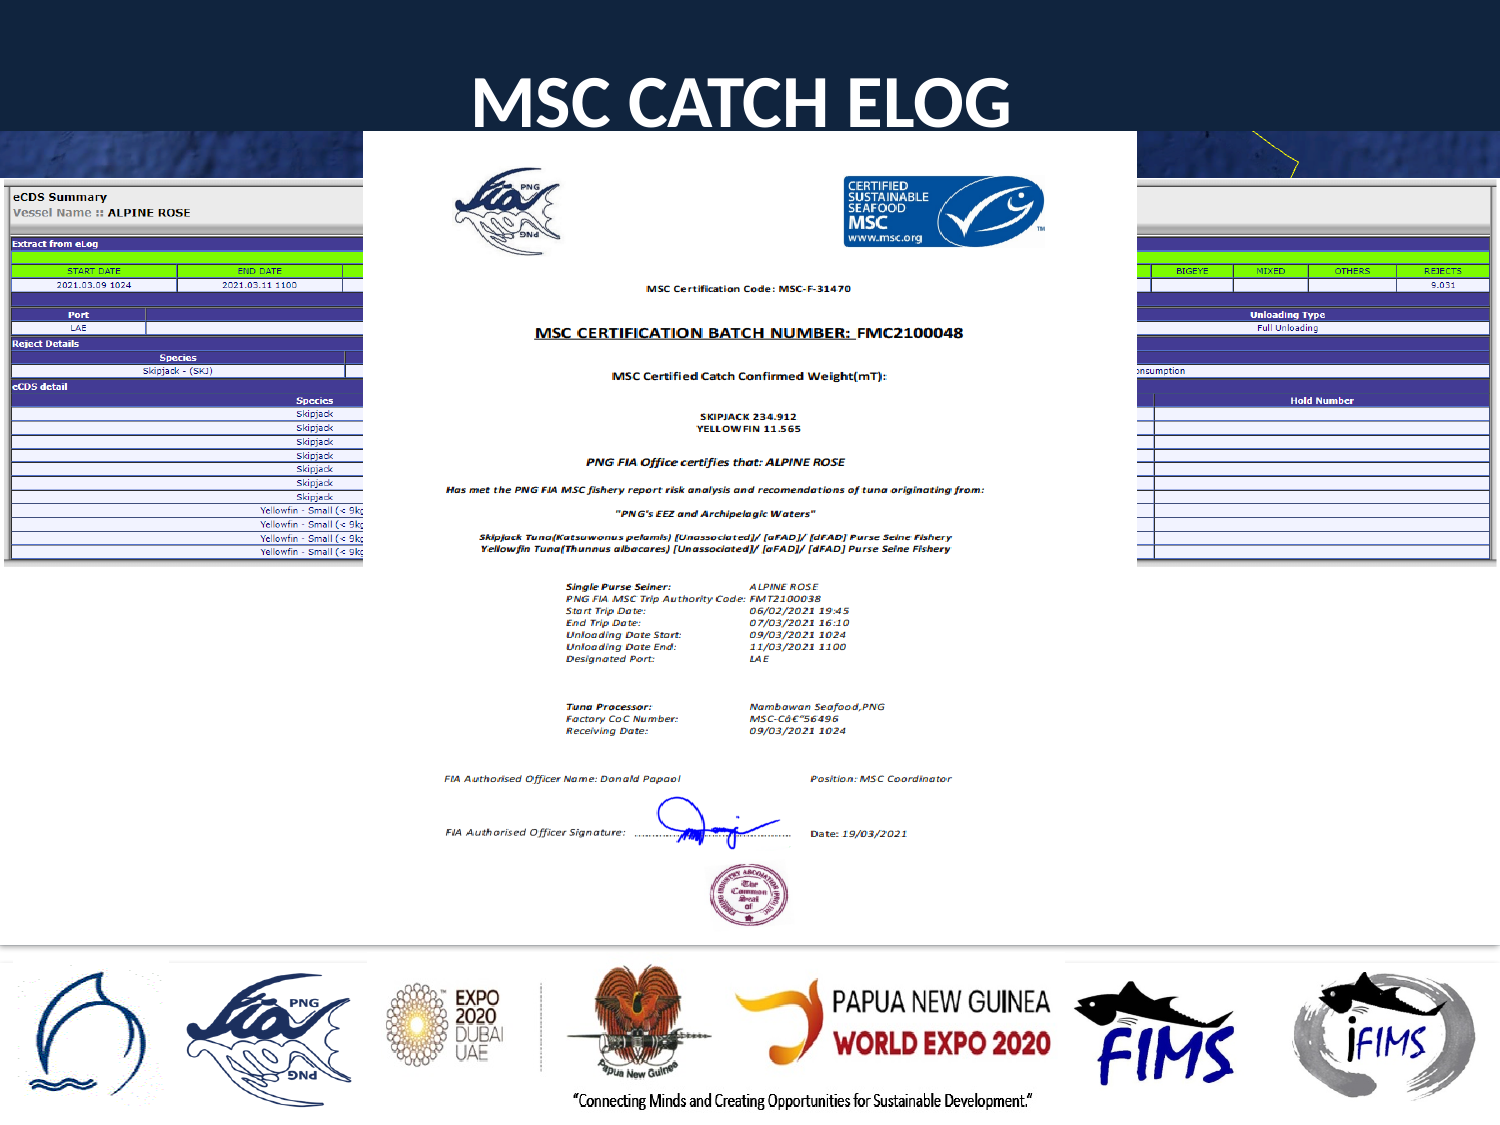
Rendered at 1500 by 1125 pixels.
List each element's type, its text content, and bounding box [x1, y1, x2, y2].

text_box MSC CATCH ELOG [0, 0, 1500, 130]
picture [181, 969, 355, 1111]
picture [0, 131, 1500, 945]
text_box [0, 962, 362, 1125]
picture [13, 956, 170, 1107]
text_box [1069, 962, 1500, 1125]
picture [367, 952, 1482, 1125]
